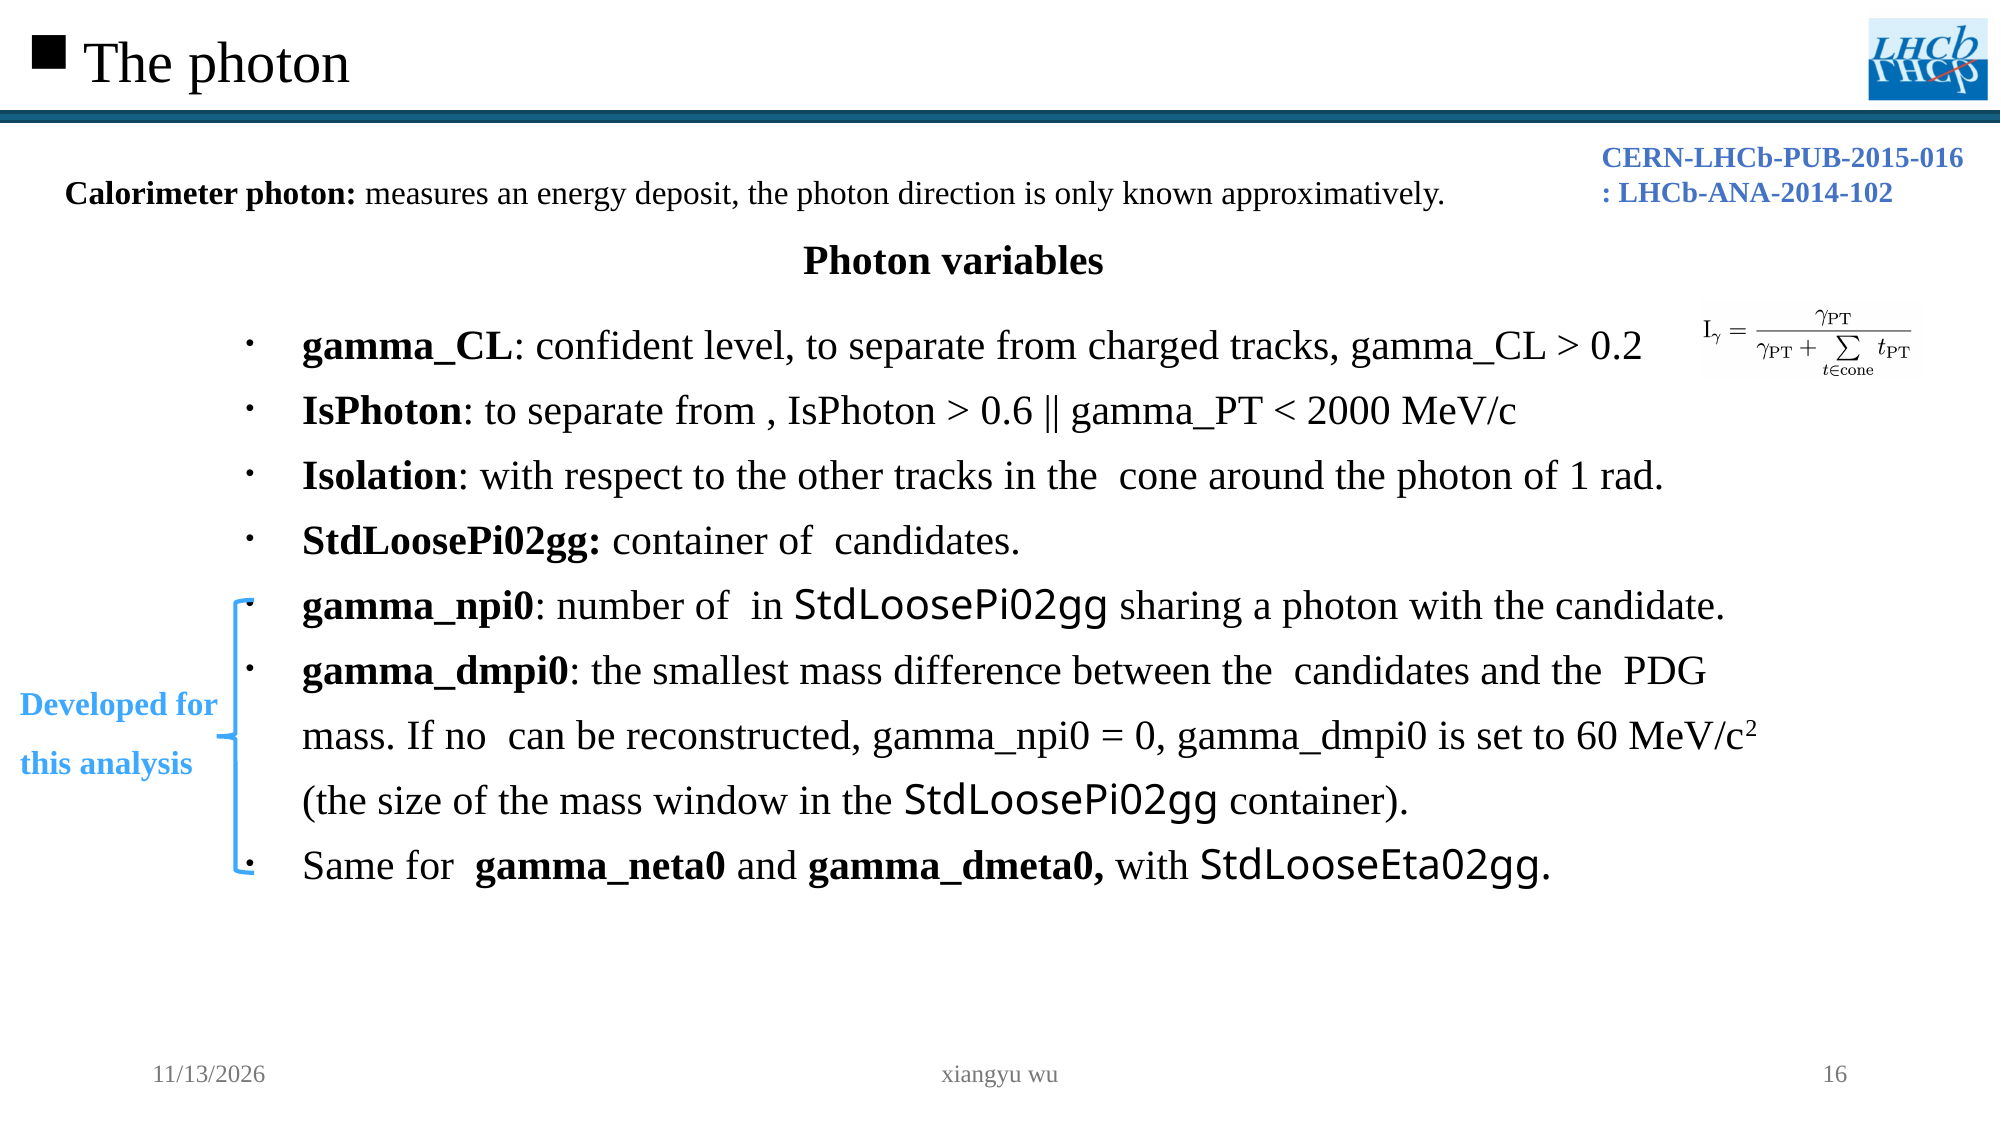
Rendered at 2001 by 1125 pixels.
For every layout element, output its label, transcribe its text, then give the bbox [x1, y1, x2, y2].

text_box Photon variables [662, 224, 1245, 290]
text_box Developed for this analysis [4, 654, 233, 790]
text_box Developed for this analysis [255, 654, 261, 790]
text_box Calorimeter photon: measures an energy deposit, the photon direction is only known approximatively. [49, 152, 1638, 224]
text_box The photon [12, 16, 1700, 102]
text_box [216, 597, 255, 875]
picture [1868, 9, 1995, 110]
slide_number 16 [1412, 1042, 1863, 1103]
picture [1699, 299, 1922, 380]
text_box [0, 110, 2000, 123]
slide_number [137, 1042, 588, 1103]
footer xiangyu wu [662, 1042, 1338, 1103]
